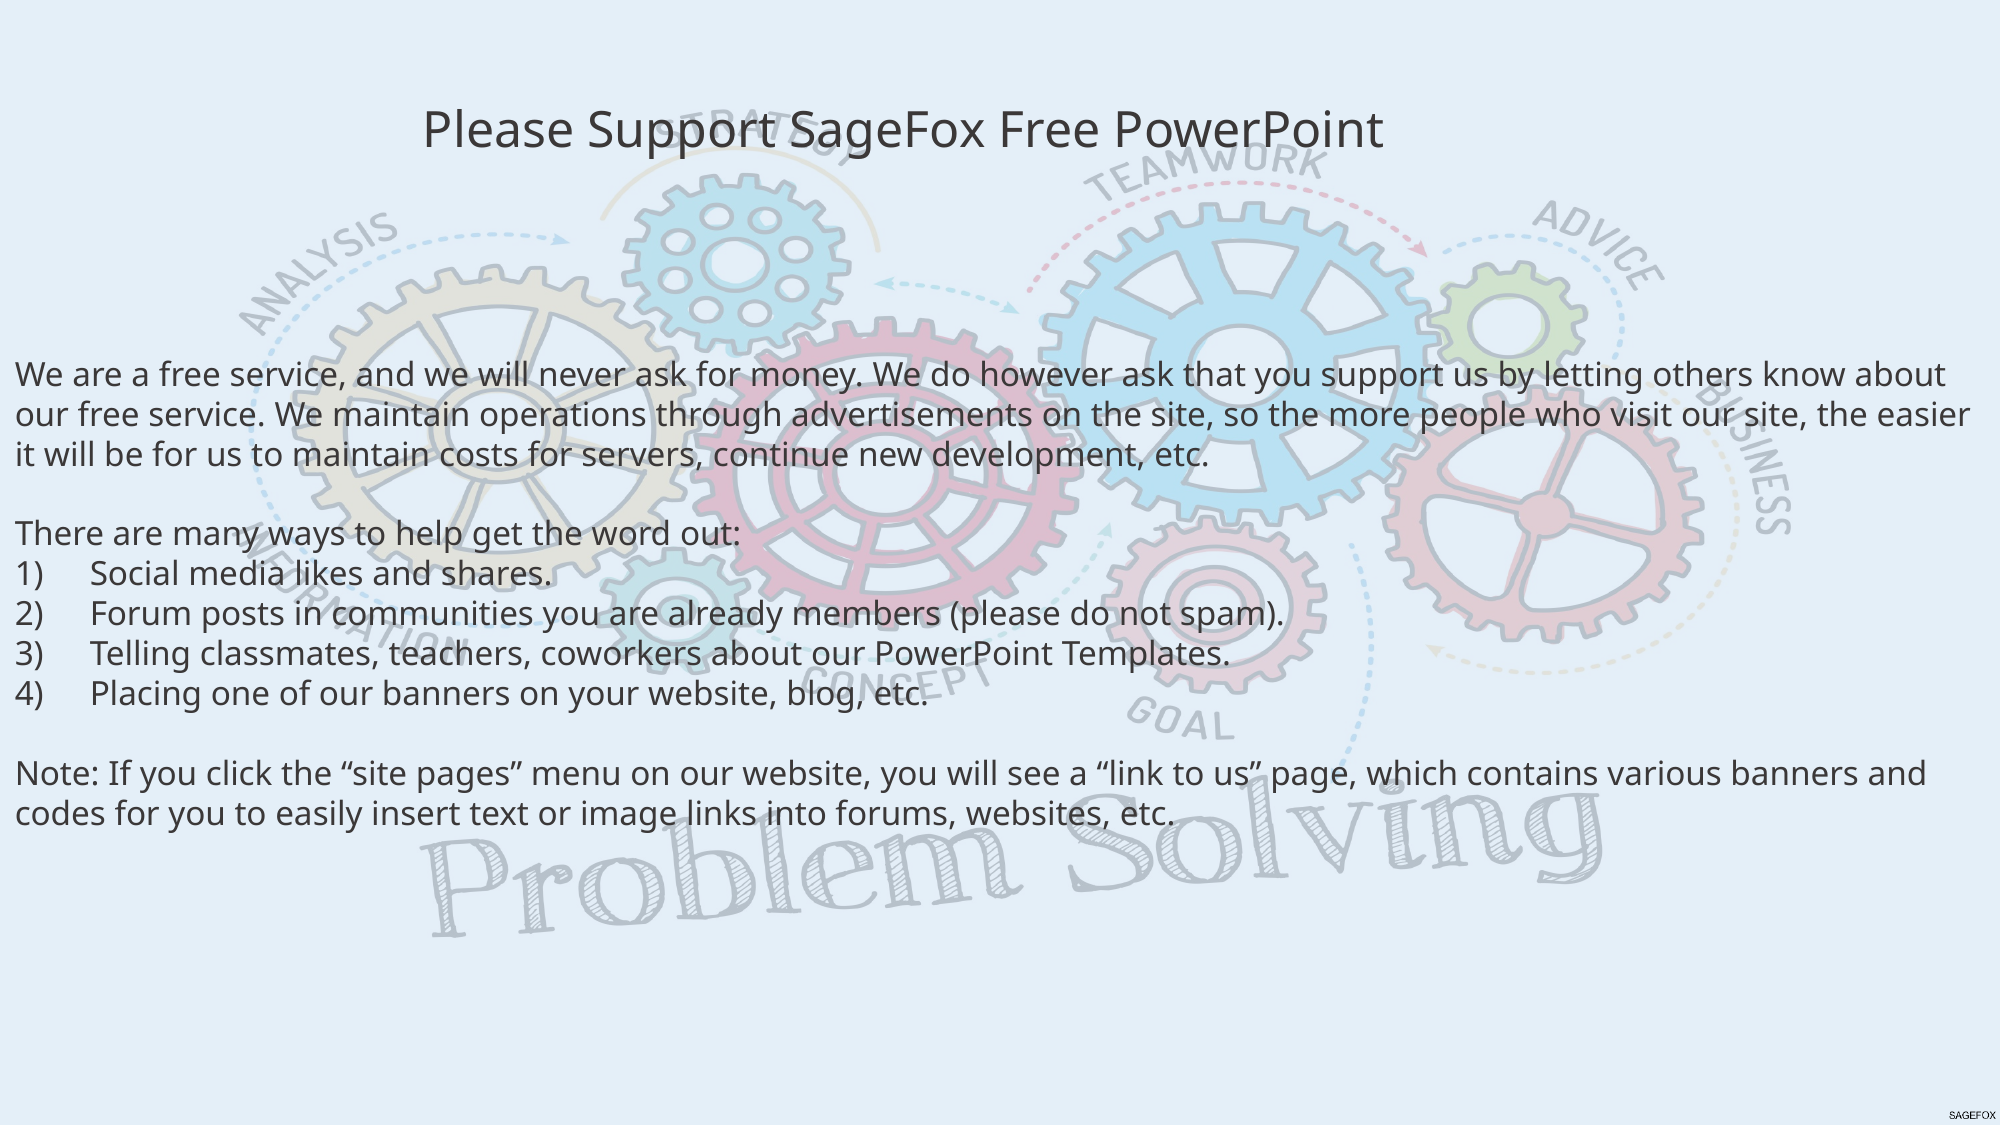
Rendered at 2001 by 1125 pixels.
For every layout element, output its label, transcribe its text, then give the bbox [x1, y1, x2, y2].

title Please Support SageFox Free PowerPoint [363, 72, 1444, 190]
text_box We are a free service, and we will never ask for money. We do however ask that you support us by letting others know about our free service. We maintain operations through advertisements on the site, so the more people who visit our site, the easier it will be for us to maintain costs for servers, continue new development, etc. There are many ways to help get the word out: Social media likes and shares. Forum posts in communities you are already members (please do not spam). Telling classmates, teachers, coworkers about our PowerPoint Templates. Placing one of our banners on your website, blog, etc. Note: If you click the “site pages” menu on our website, you will see a “link to us” page, which contains various banners and codes for you to easily insert text or image links into forums, websites, etc. [0, 0, 2000, 1125]
